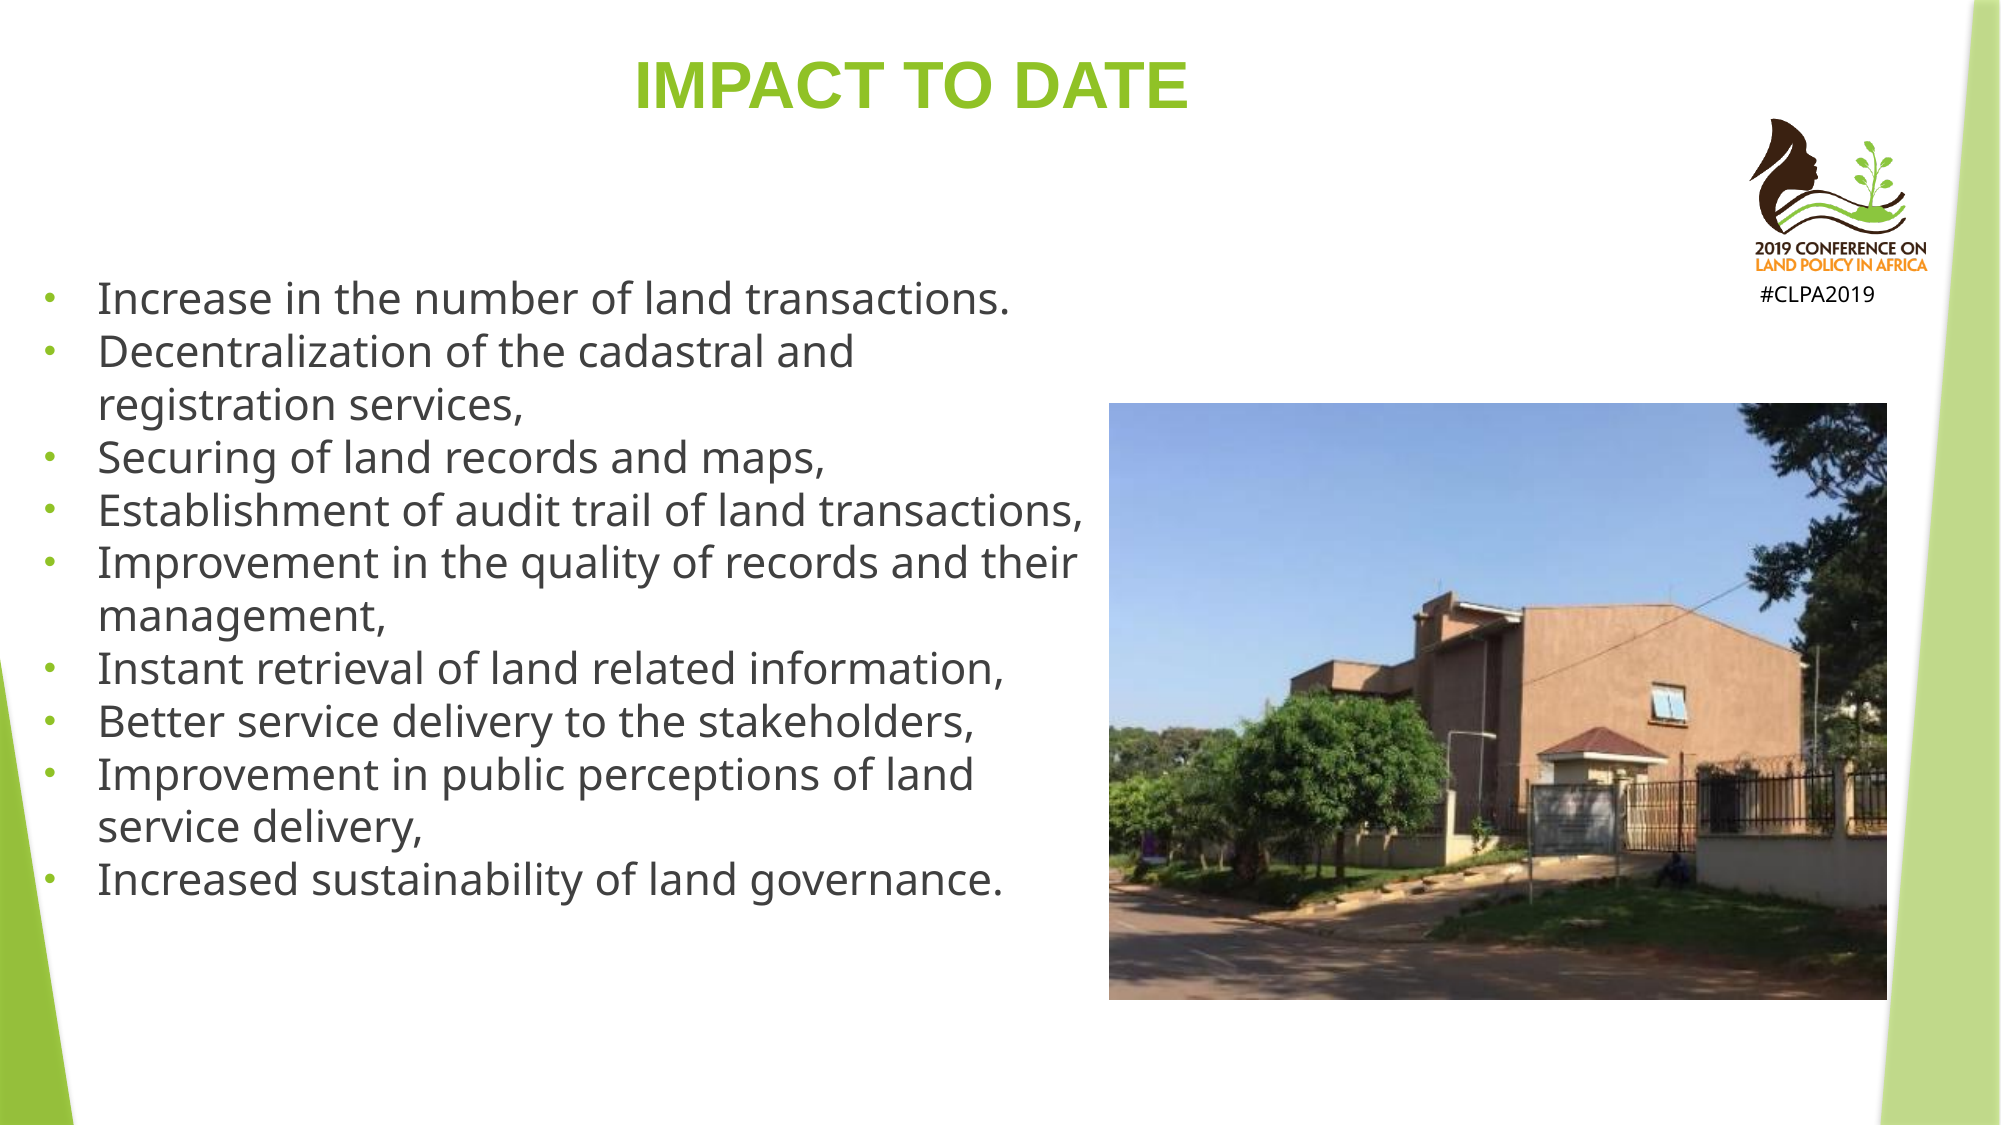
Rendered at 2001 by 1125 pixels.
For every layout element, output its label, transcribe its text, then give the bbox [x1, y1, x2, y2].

list Increase in the number of land transactions. Decentralization of the cadastral and registration services, Securing of land records and maps, Establishment of audit trail of land transactions, Improvement in the quality of records and their management, Instant retrieval of land related information, Better service delivery to the stakeholders, Improvement in public perceptions of land service delivery, Increased sustainability of land governance. [28, 210, 1110, 962]
picture [1108, 403, 1888, 1000]
title IMPACT TO DATE [601, 34, 1224, 131]
